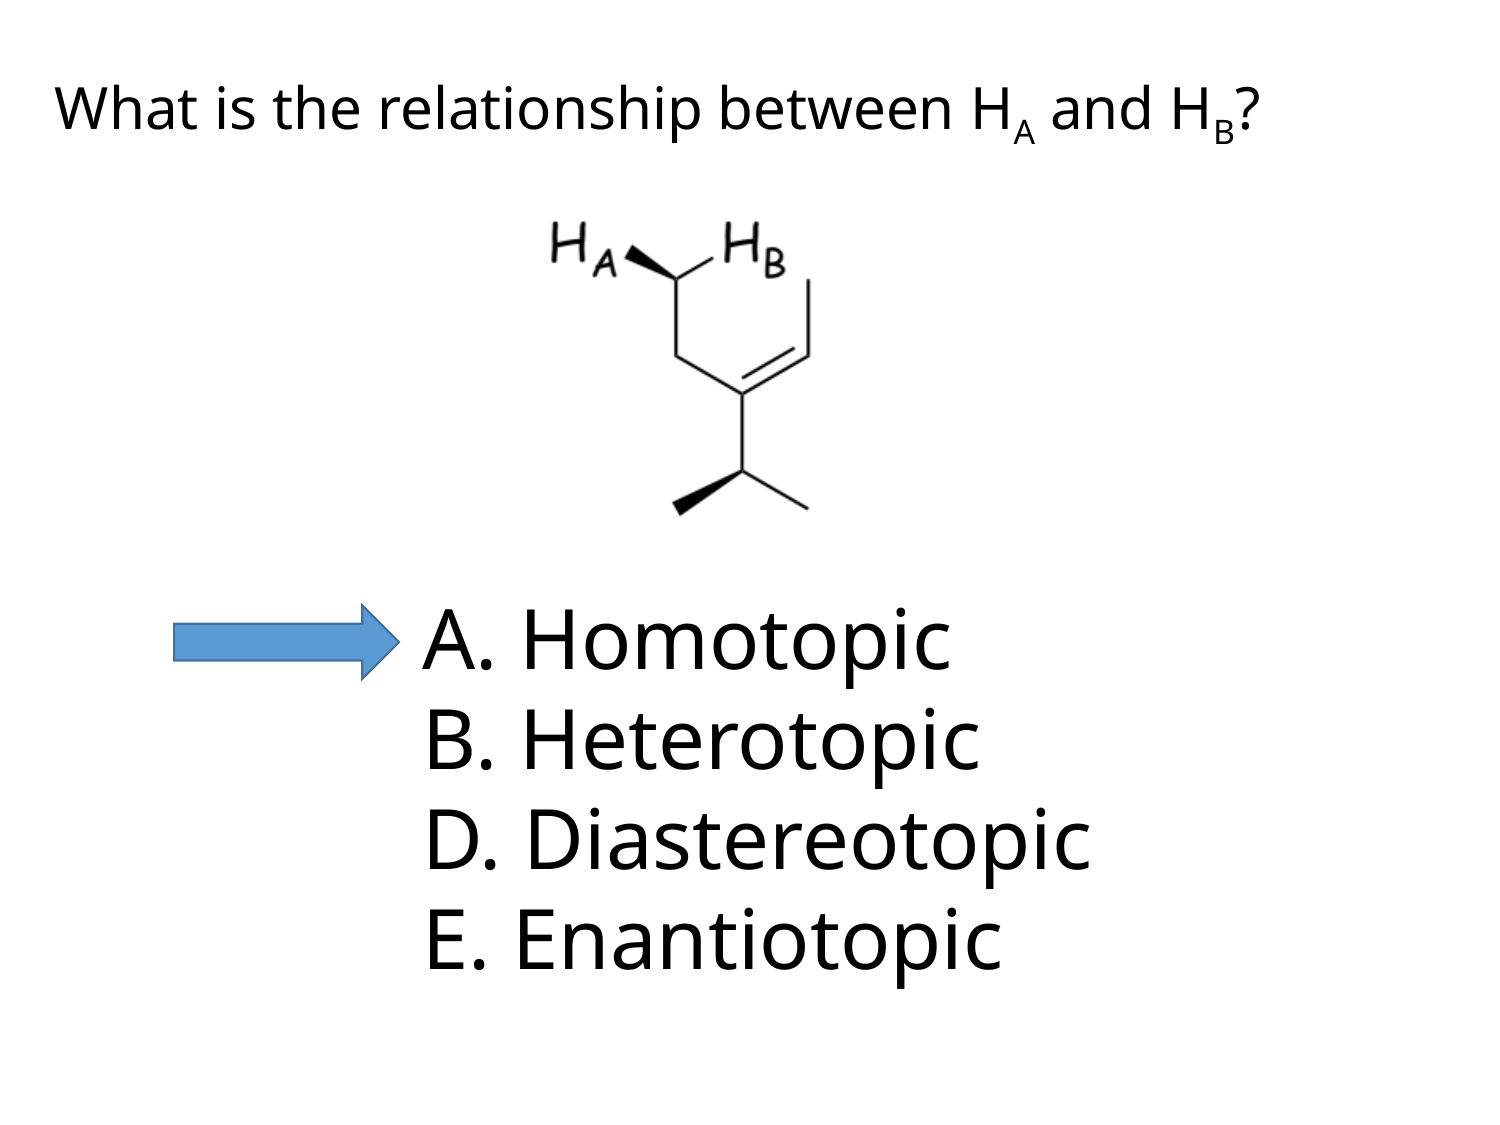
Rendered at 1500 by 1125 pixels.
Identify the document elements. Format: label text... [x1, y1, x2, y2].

picture [546, 211, 814, 518]
text_box A. Homotopic B. Heterotopic D. Diastereotopic E. Enantiotopic [407, 578, 1109, 994]
text_box [173, 602, 401, 682]
text_box What is the relationship between HA and HB? [40, 64, 1468, 159]
